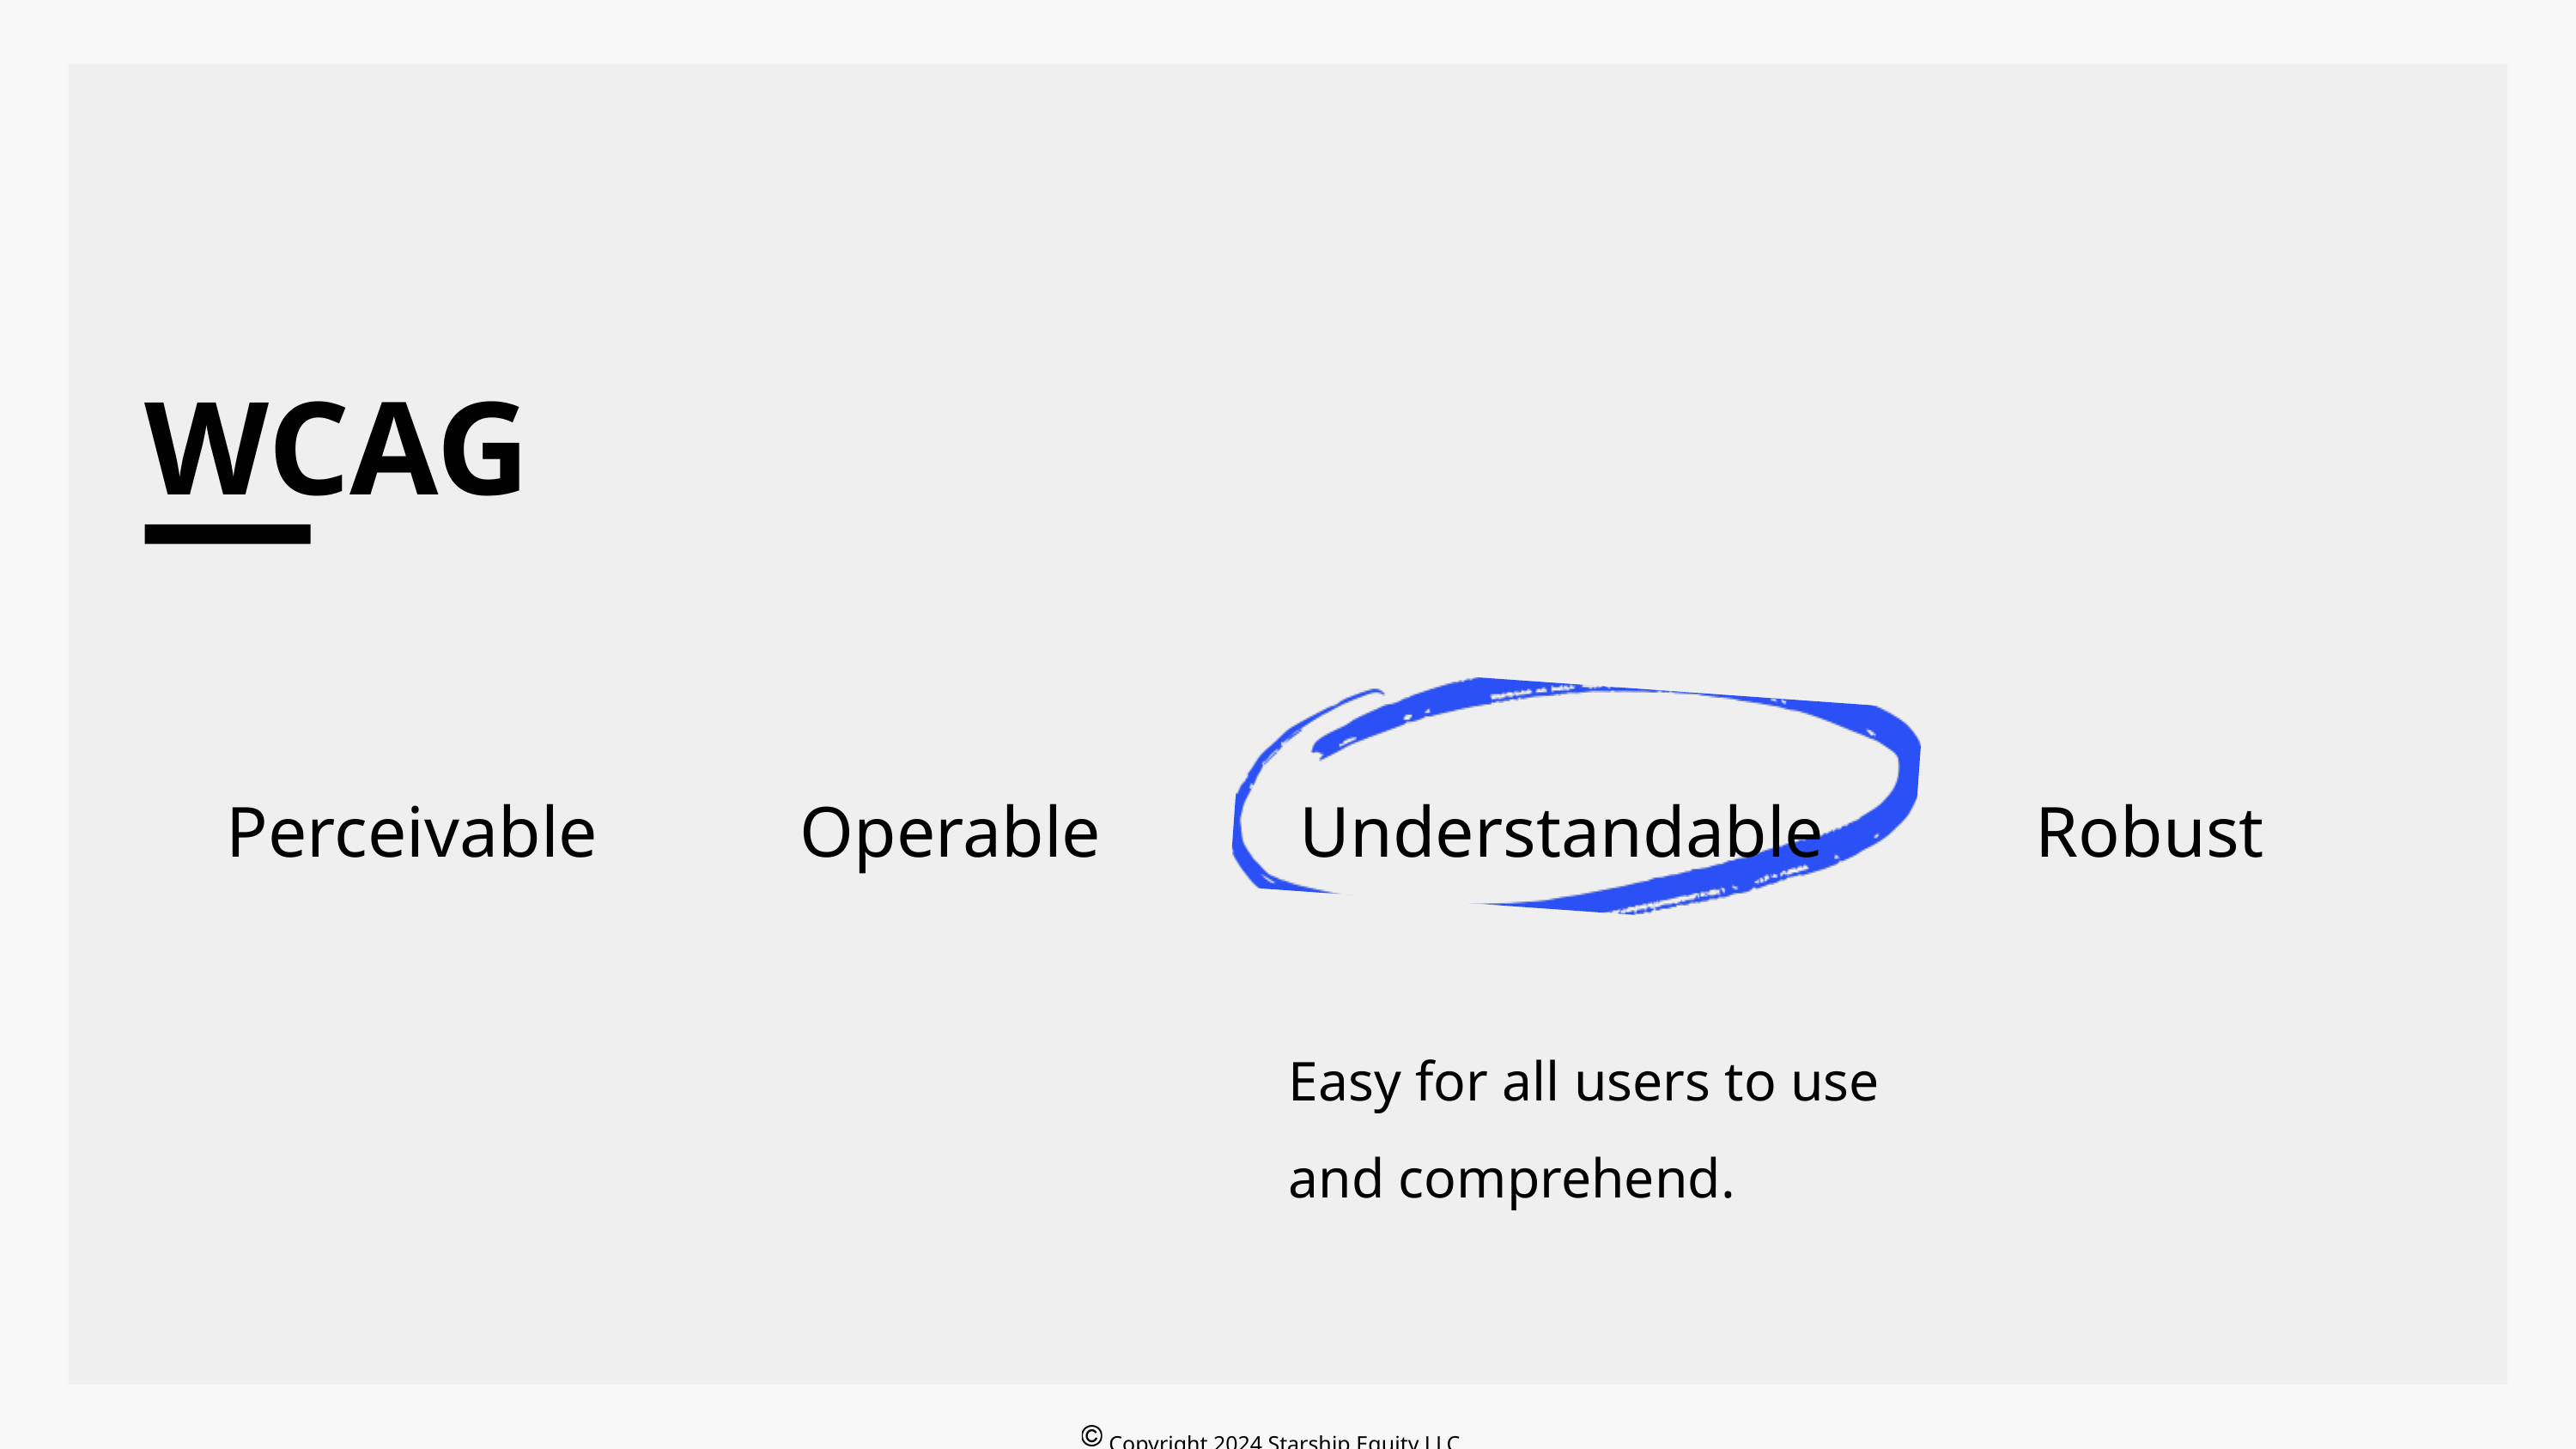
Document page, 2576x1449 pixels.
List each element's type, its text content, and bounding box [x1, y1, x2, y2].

text_box [144, 524, 311, 544]
text_box [1229, 660, 1924, 935]
text_box [68, 64, 2508, 1385]
text_box WCAG [144, 350, 702, 521]
text_box Easy for all users to use and comprehend. [1288, 1015, 1911, 1209]
text_box Understandable [1299, 755, 1900, 871]
text_box Robust [2035, 755, 2321, 871]
text_box [1081, 1425, 1103, 1446]
text_box Copyright 2024 Starship Equity LLC [1109, 1421, 1495, 1449]
text_box Perceivable [226, 755, 719, 871]
text_box Operable [799, 755, 1164, 871]
